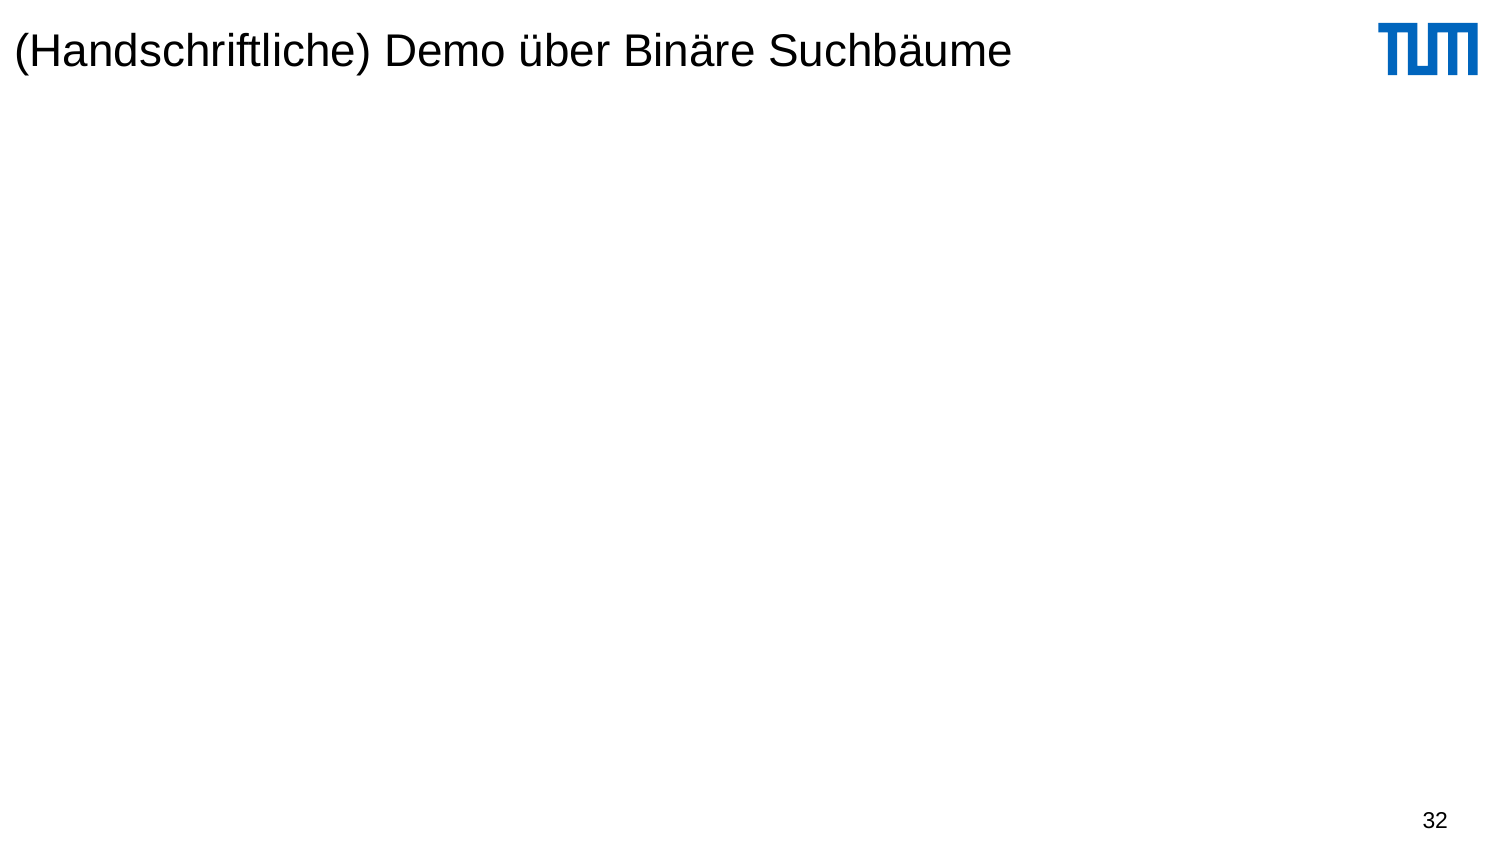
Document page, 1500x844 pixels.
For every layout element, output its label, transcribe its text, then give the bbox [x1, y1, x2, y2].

slide_number 32 [1111, 796, 1448, 842]
title (Handschriftliche) Demo über Binäre Suchbäume [0, 0, 1500, 141]
